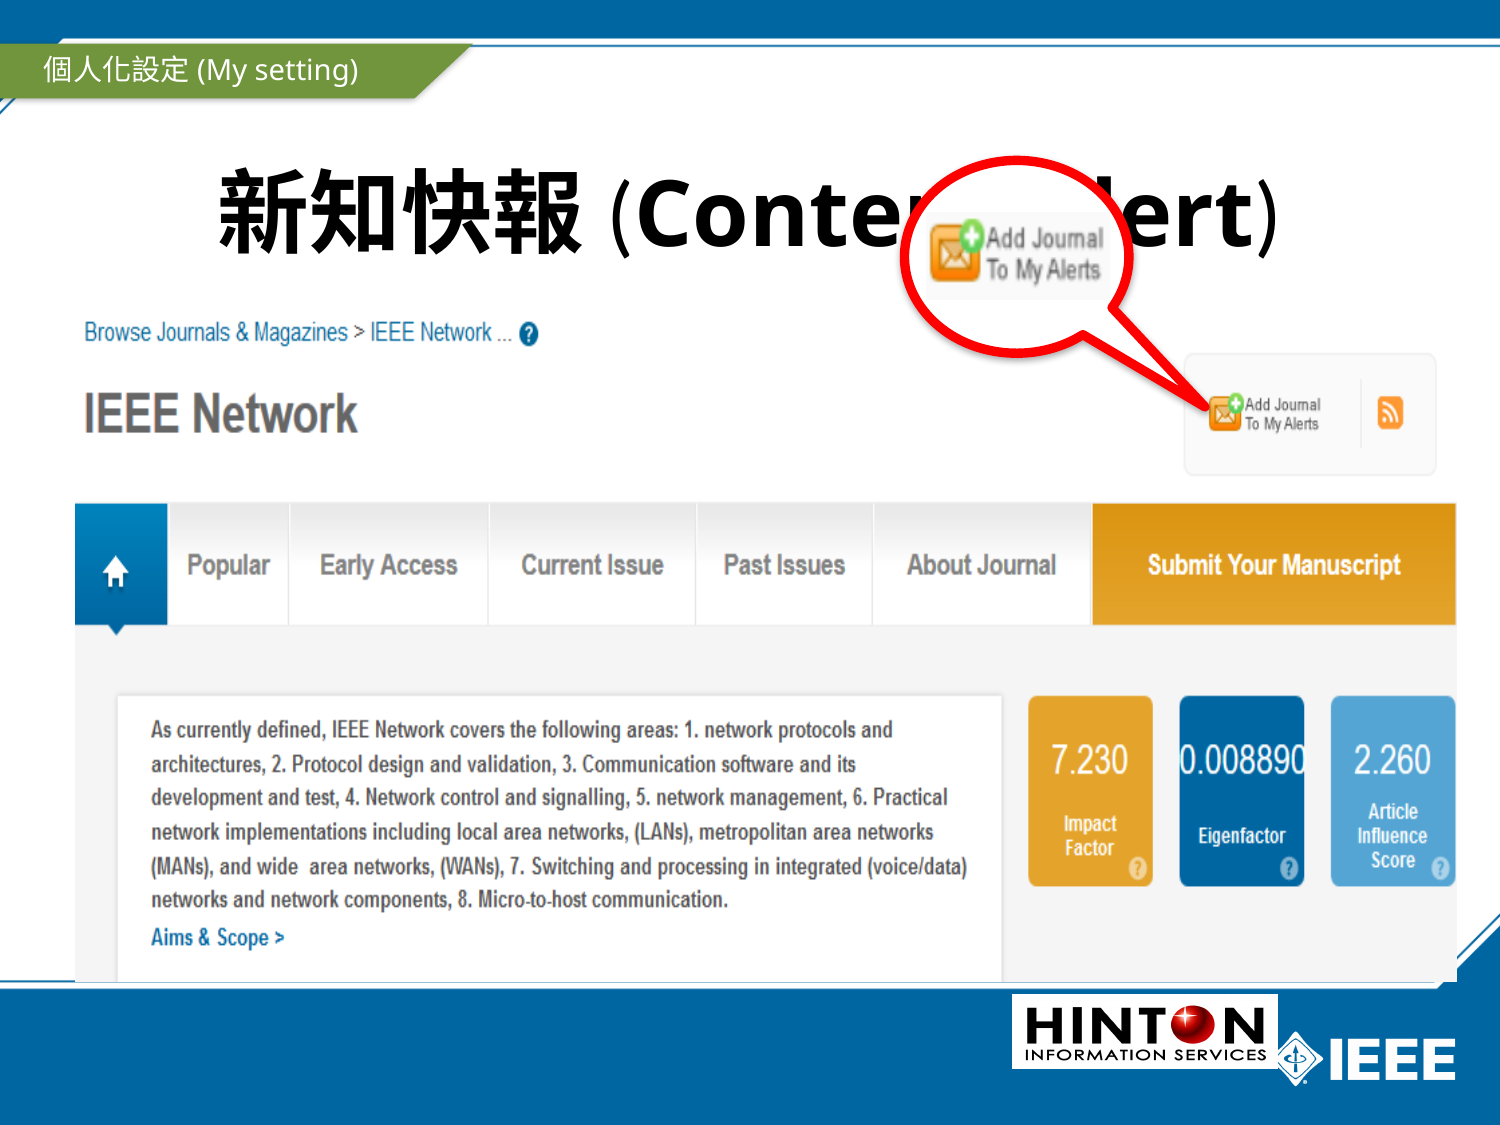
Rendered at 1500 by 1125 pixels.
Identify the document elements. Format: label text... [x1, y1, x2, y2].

picture [0, 291, 1500, 1125]
title 新知快報(Content Alert) [75, 129, 1425, 289]
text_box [0, 43, 538, 99]
picture [104, 557, 128, 587]
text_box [904, 160, 1130, 354]
picture [0, 0, 1500, 115]
